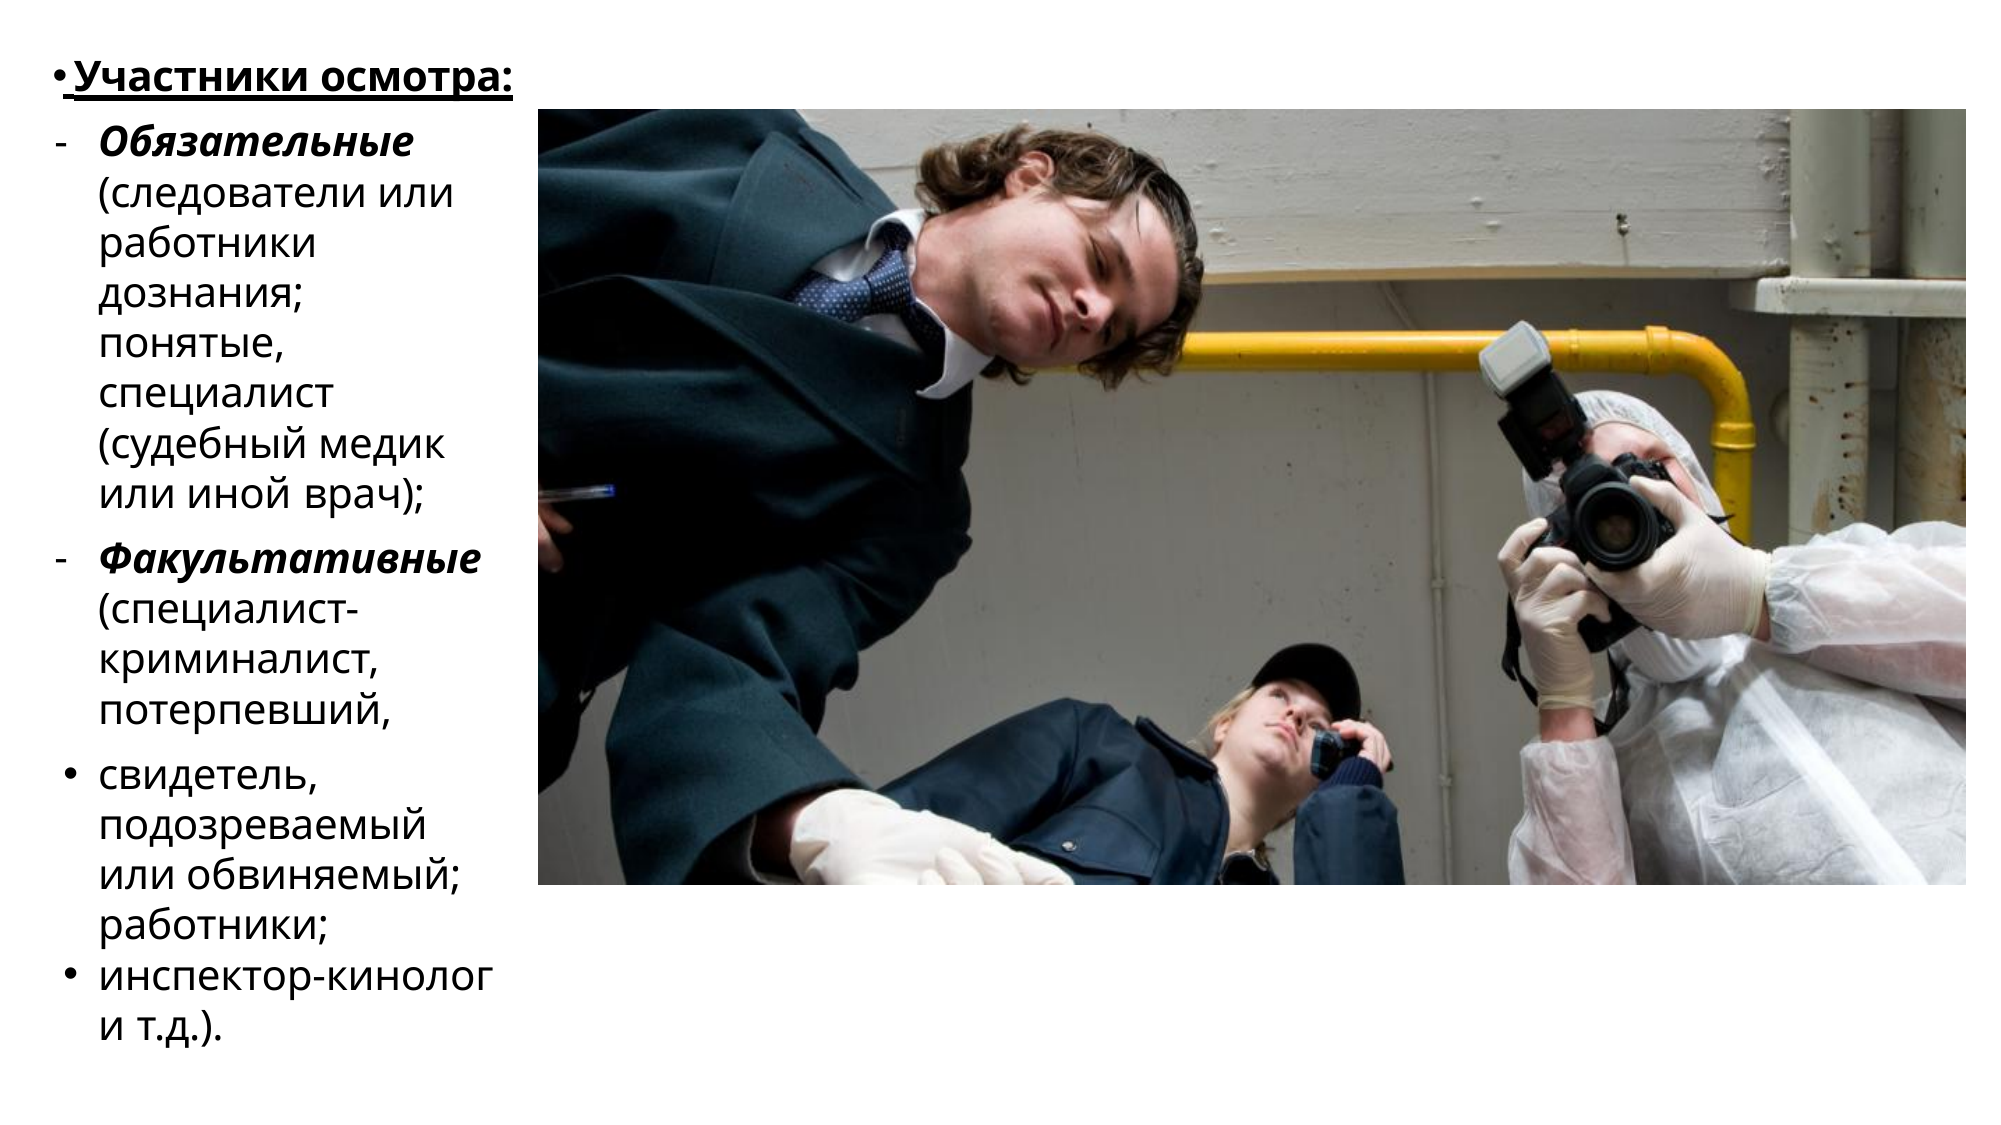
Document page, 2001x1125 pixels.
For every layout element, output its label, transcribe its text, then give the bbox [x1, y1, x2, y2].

list Участники осмотра: Обязательные (следователи или работники дознания; понятые, специалист (судебный медик или иной врач); Факультативные (специалист-криминалист, потерпевший, свидетель, подозреваемый или обвиняемый; работники; инспектор-кинолог и т.д.). [37, 42, 598, 1073]
picture [538, 109, 1966, 885]
